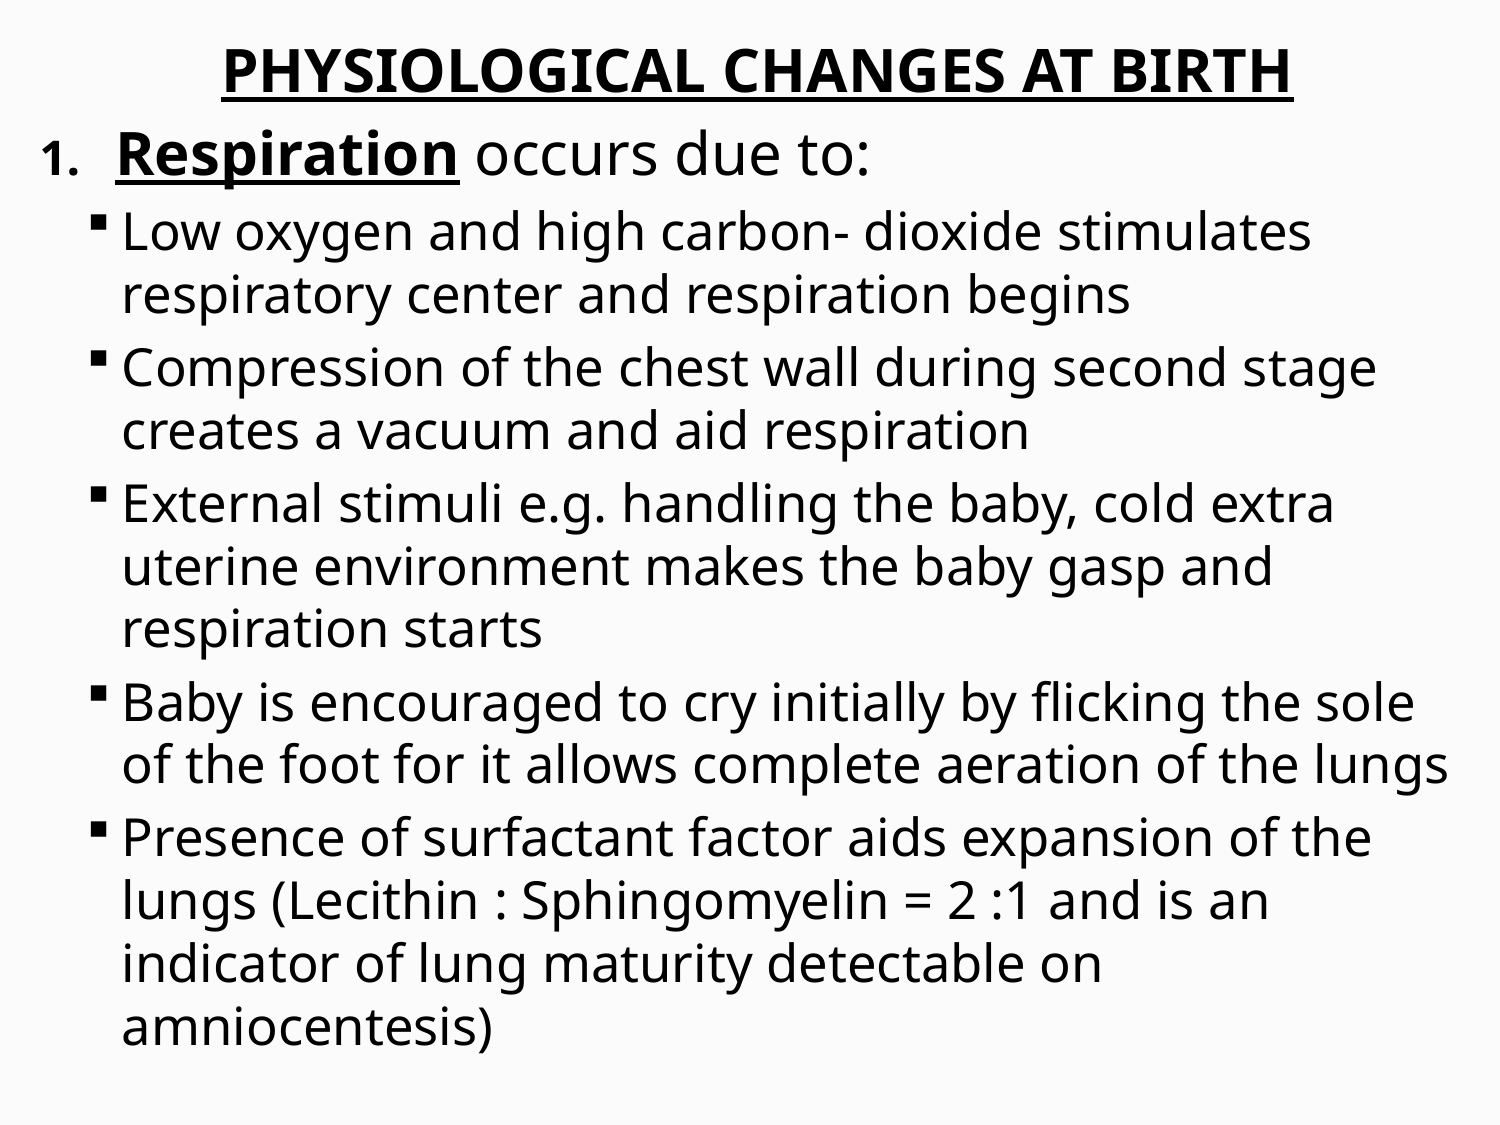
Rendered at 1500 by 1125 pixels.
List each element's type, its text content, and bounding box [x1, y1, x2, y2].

list PHYSIOLOGICAL CHANGES AT BIRTH Respiration occurs due to: Low oxygen and high carbon- dioxide stimulates respiratory center and respiration begins Compression of the chest wall during second stage creates a vacuum and aid respiration External stimuli e.g. handling the baby, cold extra uterine environment makes the baby gasp and respiration starts Baby is encouraged to cry initially by flicking the sole of the foot for it allows complete aeration of the lungs Presence of surfactant factor aids expansion of the lungs (Lecithin : Sphingomyelin = 2 :1 and is an indicator of lung maturity detectable on amniocentesis) [12, 24, 1475, 1100]
